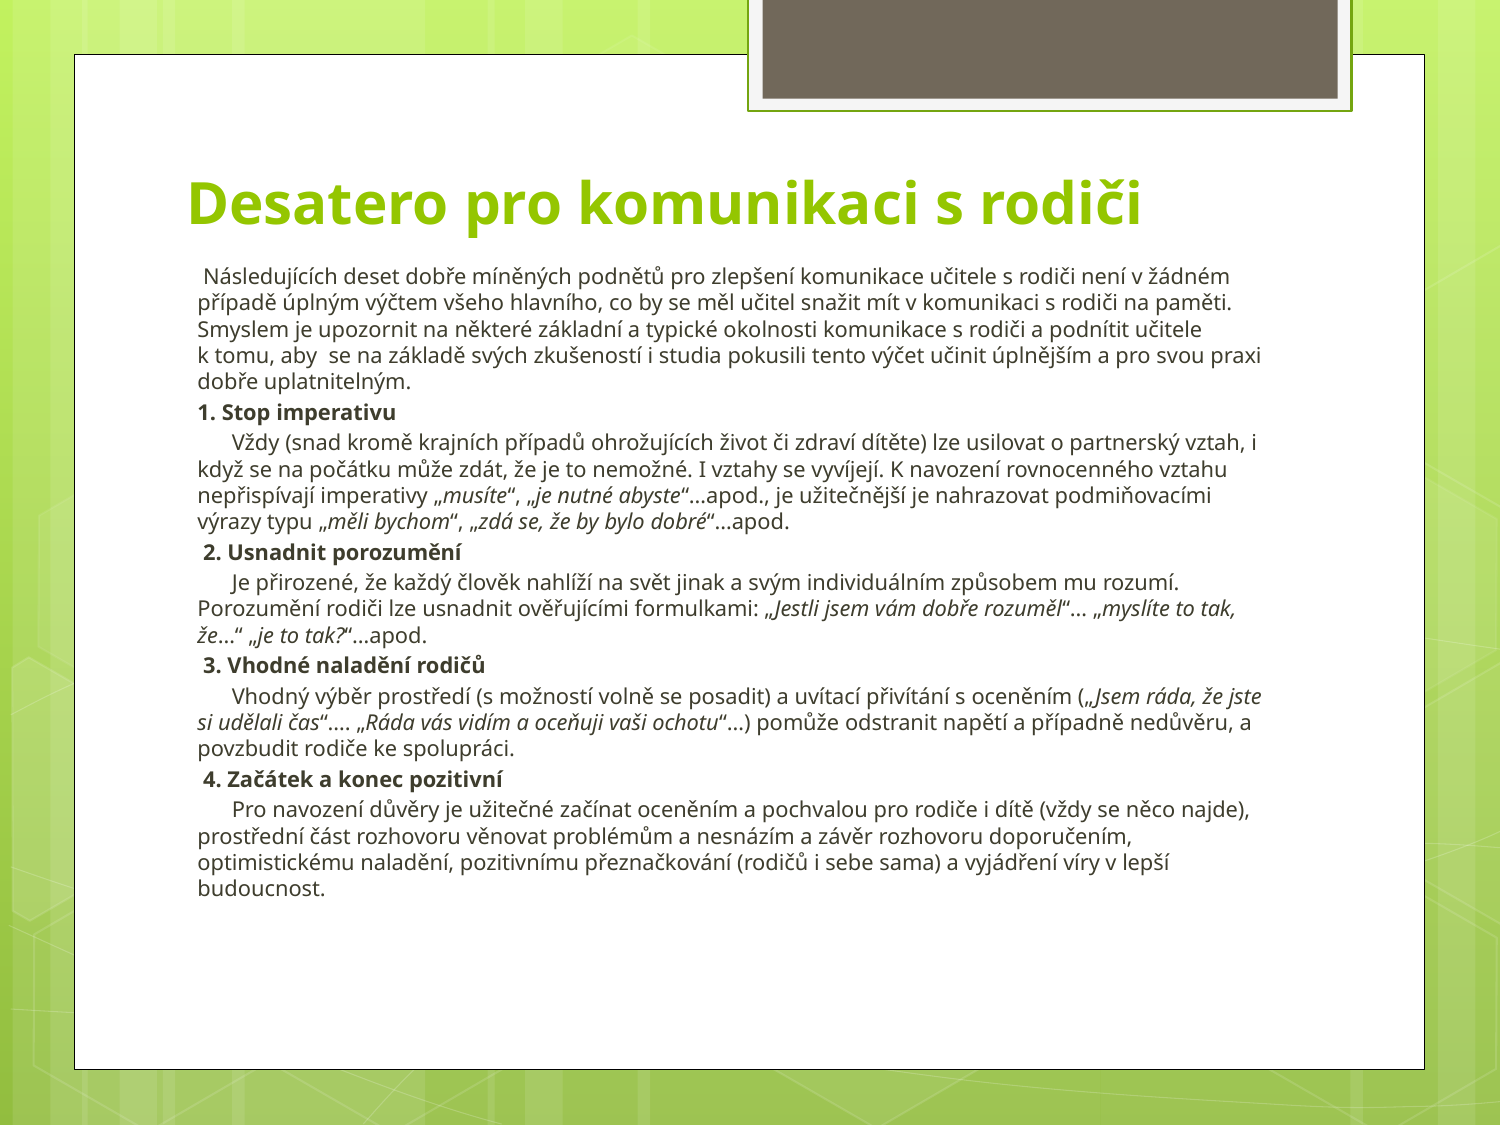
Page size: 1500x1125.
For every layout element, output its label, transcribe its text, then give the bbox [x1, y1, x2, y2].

list Následujících deset dobře míněných podnětů pro zlepšení komunikace učitele s rodiči není v žádném případě úplným výčtem všeho hlavního, co by se měl učitel snažit mít v komunikaci s rodiči na paměti. Smyslem je upozornit na některé základní a typické okolnosti komunikace s rodiči a podnítit učitele k tomu, aby se na základě svých zkušeností i studia pokusili tento výčet učinit úplnějším a pro svou praxi dobře uplatnitelným. 1. Stop imperativu Vždy (snad kromě krajních případů ohrožujících život či zdraví dítěte) lze usilovat o partnerský vztah, i když se na počátku může zdát, že je to nemožné. I vztahy se vyvíjejí. K navození rovnocenného vztahu nepřispívají imperativy „musíte“, „je nutné abyste“…apod., je užitečnější je nahrazovat podmiňovacími výrazy typu „měli bychom“, „zdá se, že by bylo dobré“…apod. 2. Usnadnit porozumění Je přirozené, že každý člověk nahlíží na svět jinak a svým individuálním způsobem mu rozumí. Porozumění rodiči lze usnadnit ověřujícími formulkami: „Jestli jsem vám dobře rozuměl“… „myslíte to tak, že…“ „je to tak?“…apod. 3. Vhodné naladění rodičů Vhodný výběr prostředí (s možností volně se posadit) a uvítací přivítání s oceněním („Jsem ráda, že jste si udělali čas“…. „Ráda vás vidím a oceňuji vaši ochotu“…) pomůže odstranit napětí a případně nedůvěru, a povzbudit rodiče ke spolupráci. 4. Začátek a konec pozitivní Pro navození důvěry je užitečné začínat oceněním a pochvalou pro rodiče i dítě (vždy se něco najde), prostřední část rozhovoru věnovat problémům a nesnázím a závěr rozhovoru doporučením, optimistickému naladění, pozitivnímu přeznačkování (rodičů i sebe sama) a vyjádření víry v lepší budoucnost. [171, 255, 1283, 957]
title Desatero pro komunikaci s rodiči [171, 137, 1324, 244]
